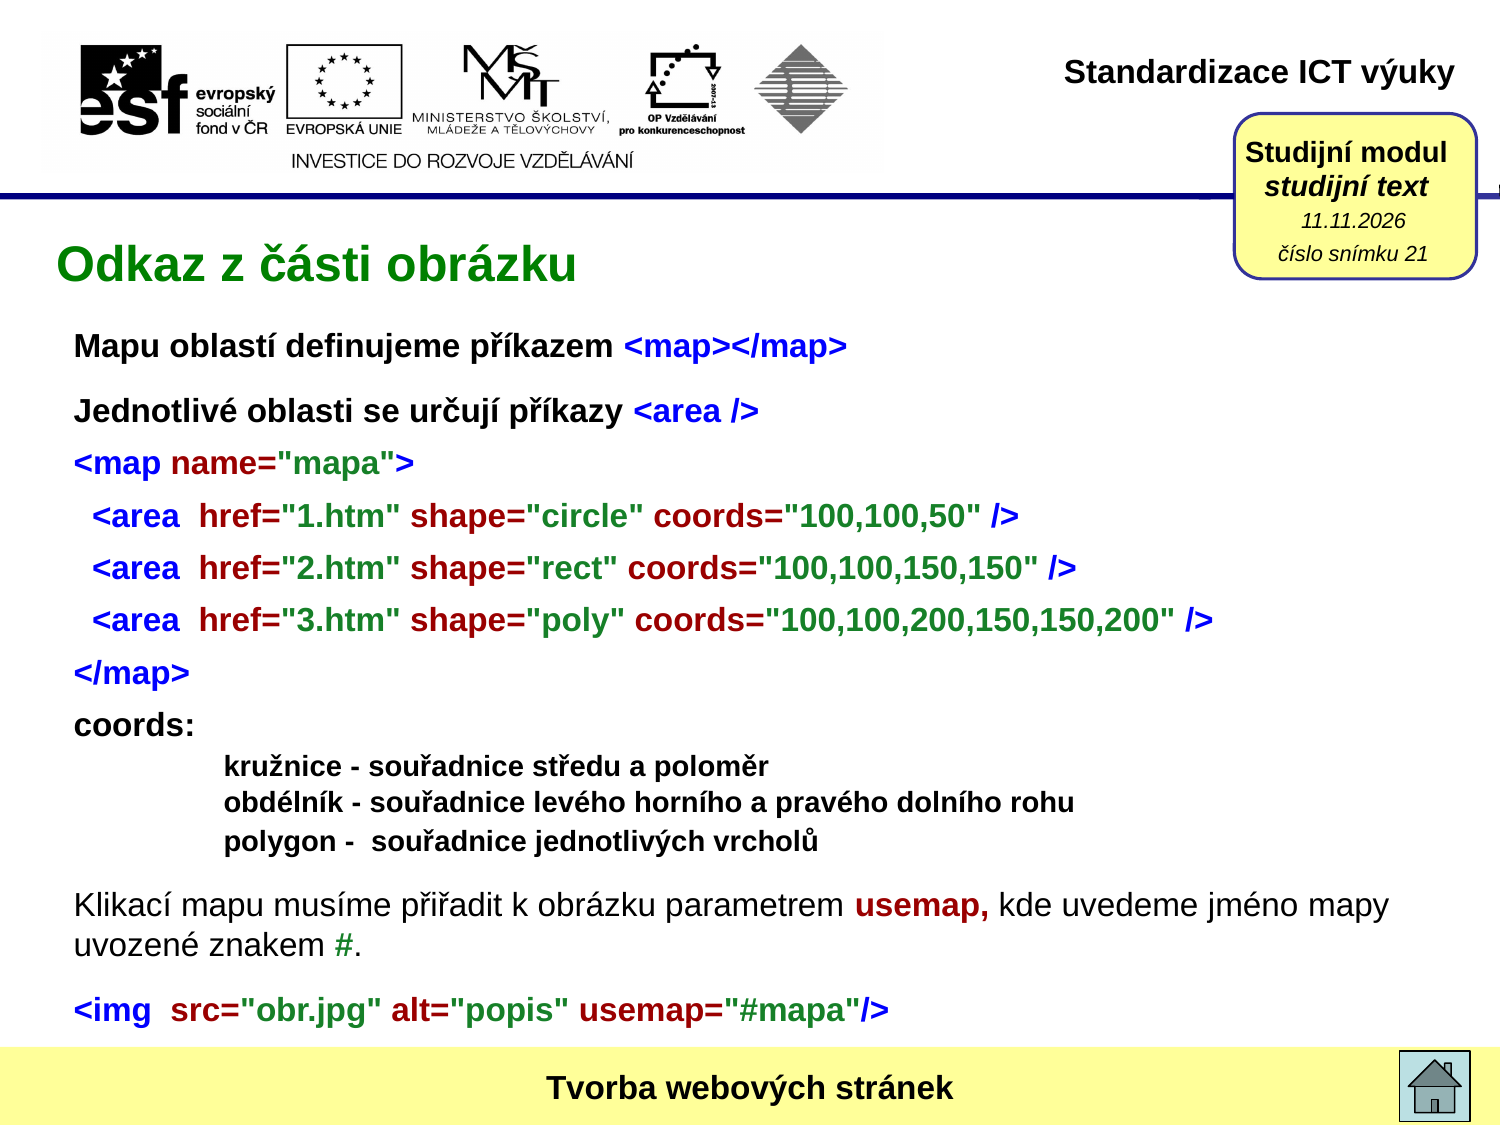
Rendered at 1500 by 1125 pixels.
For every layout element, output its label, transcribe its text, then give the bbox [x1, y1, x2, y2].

footer Tvorba webových stránek [0, 1046, 1500, 1125]
picture [41, 31, 884, 173]
list Mapu oblastí definujeme příkazem <map></map> Jednotlivé oblasti se určují příkazy <area /> <map name="mapa"> <area href="1.htm" shape="circle" coords="100,100,50" /> <area href="2.htm" shape="rect" coords="100,100,150,150" /> <area href="3.htm" shape="poly" coords="100,100,200,150,150,200" /> </map> coords: kružnice - souřadnice středu a poloměr obdélník - souřadnice levého horního a pravého dolního rohu polygon - souřadnice jednotlivých vrcholů Klikací mapu musíme přiřadit k obrázku parametrem usemap, kde uvedeme jméno mapy uvozené znakem #. <img src="obr.jpg" alt="popis" usemap="#mapa"/> [58, 316, 1443, 1038]
slide_number 17. 3. 2015 [1230, 198, 1477, 231]
title Odkaz z části obrázku [40, 207, 1217, 315]
slide_number číslo snímku 21 [1230, 231, 1477, 280]
text_box [1399, 1051, 1470, 1122]
